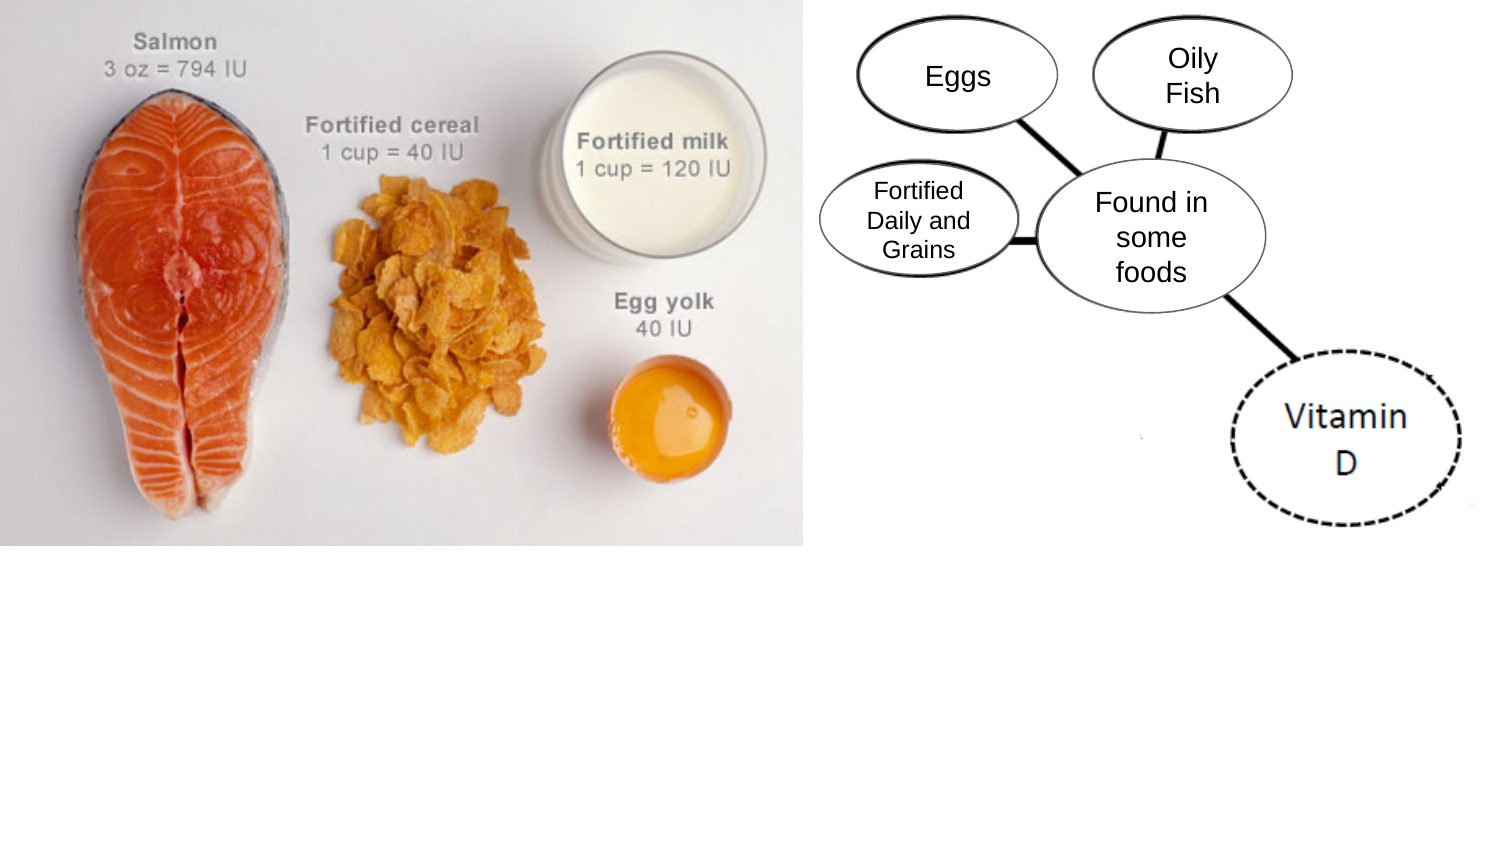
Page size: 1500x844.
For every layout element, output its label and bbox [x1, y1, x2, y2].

text_box [819, 7, 1485, 546]
picture [0, 0, 803, 546]
